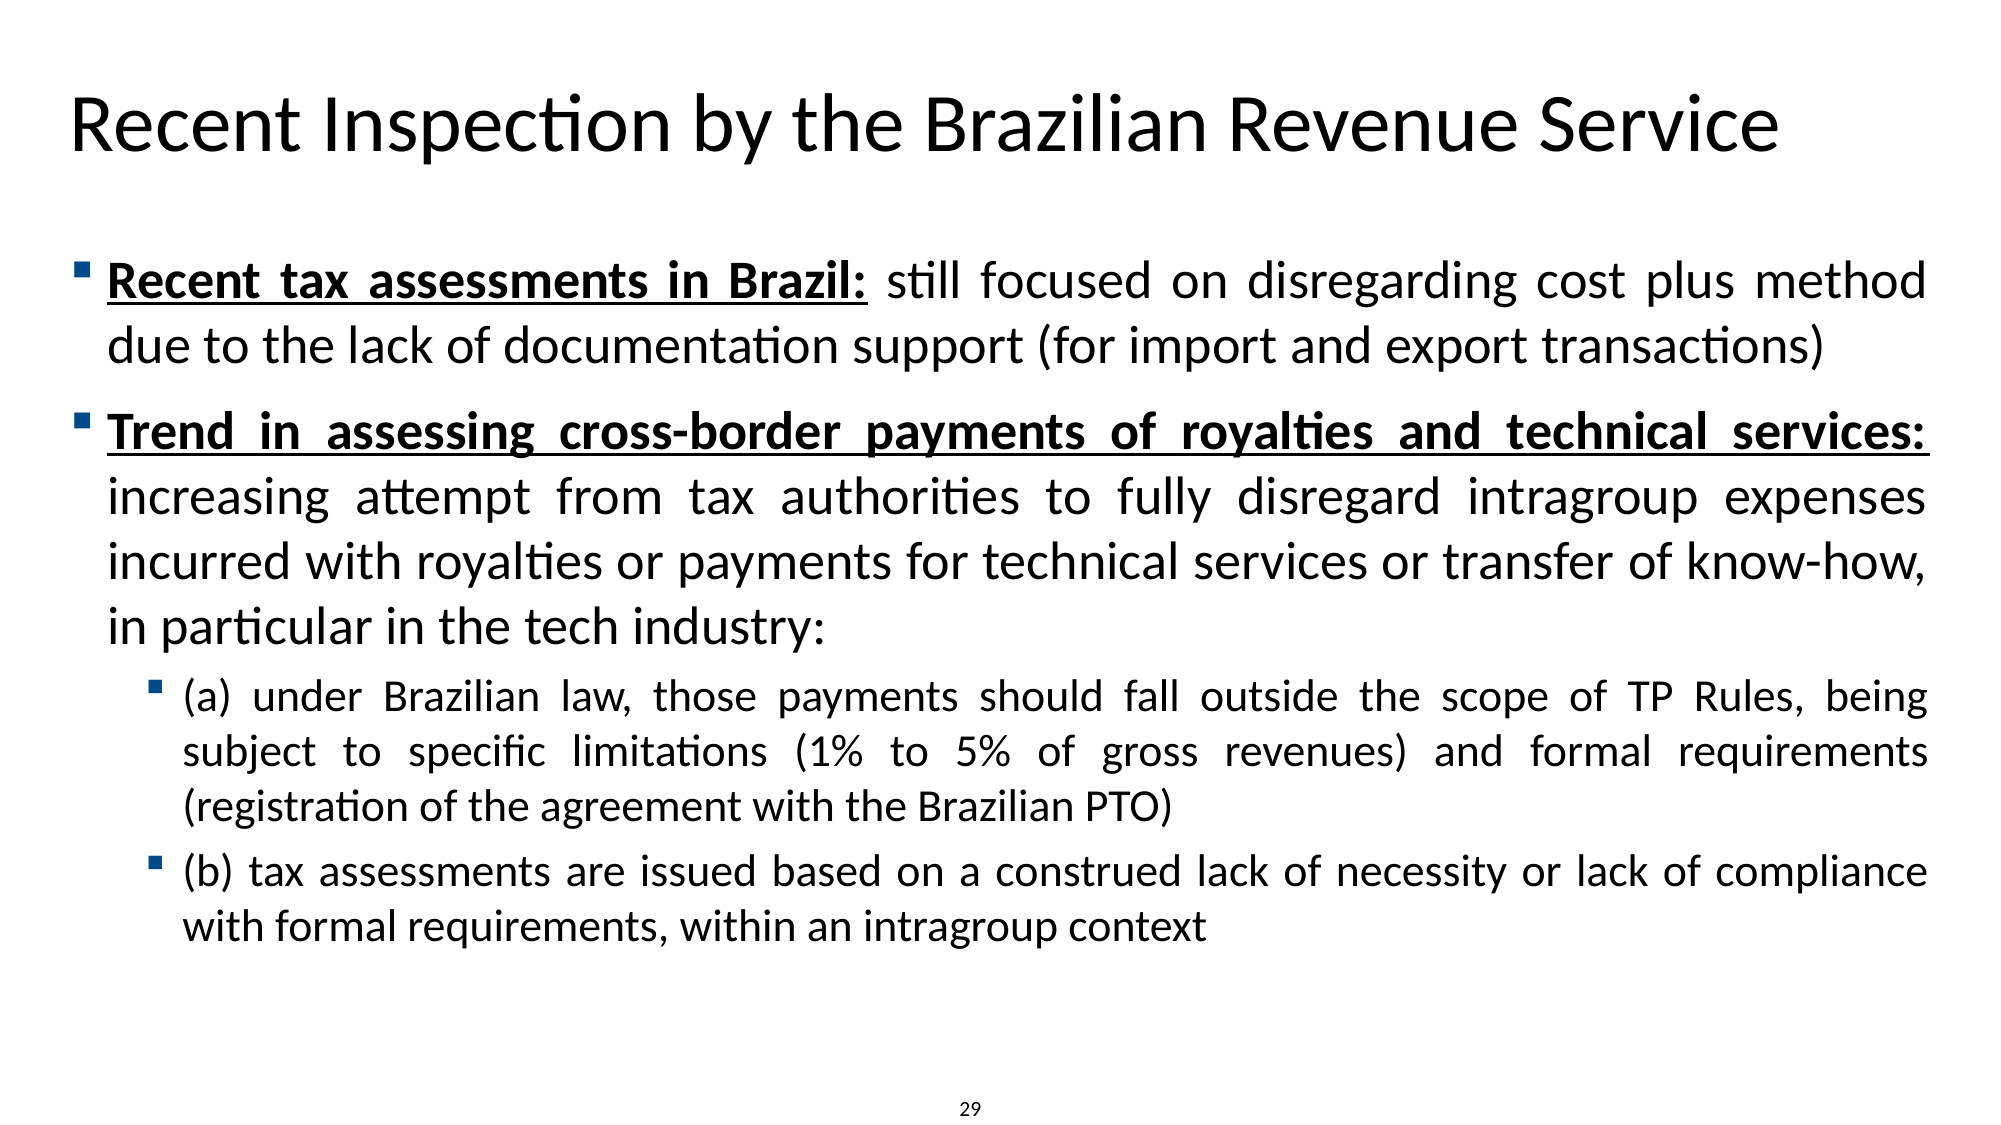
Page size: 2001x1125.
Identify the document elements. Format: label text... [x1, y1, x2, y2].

text_box Recent tax assessments in Brazil: still focused on disregarding cost plus method due to the lack of documentation support (for import and export transactions) Trend in assessing cross-border payments of royalties and technical services: increasing attempt from tax authorities to fully disregard intragroup expenses incurred with royalties or payments for technical services or transfer of know-how, in particular in the tech industry: (a) under Brazilian law, those payments should fall outside the scope of TP Rules, being subject to specific limitations (1% to 5% of gross revenues) and formal requirements (registration of the agreement with the Brazilian PTO) (b) tax assessments are issued based on a construed lack of necessity or lack of compliance with formal requirements, within an intragroup context [54, 236, 1945, 1070]
title Recent Inspection by the Brazilian Revenue Service [54, 30, 1945, 219]
